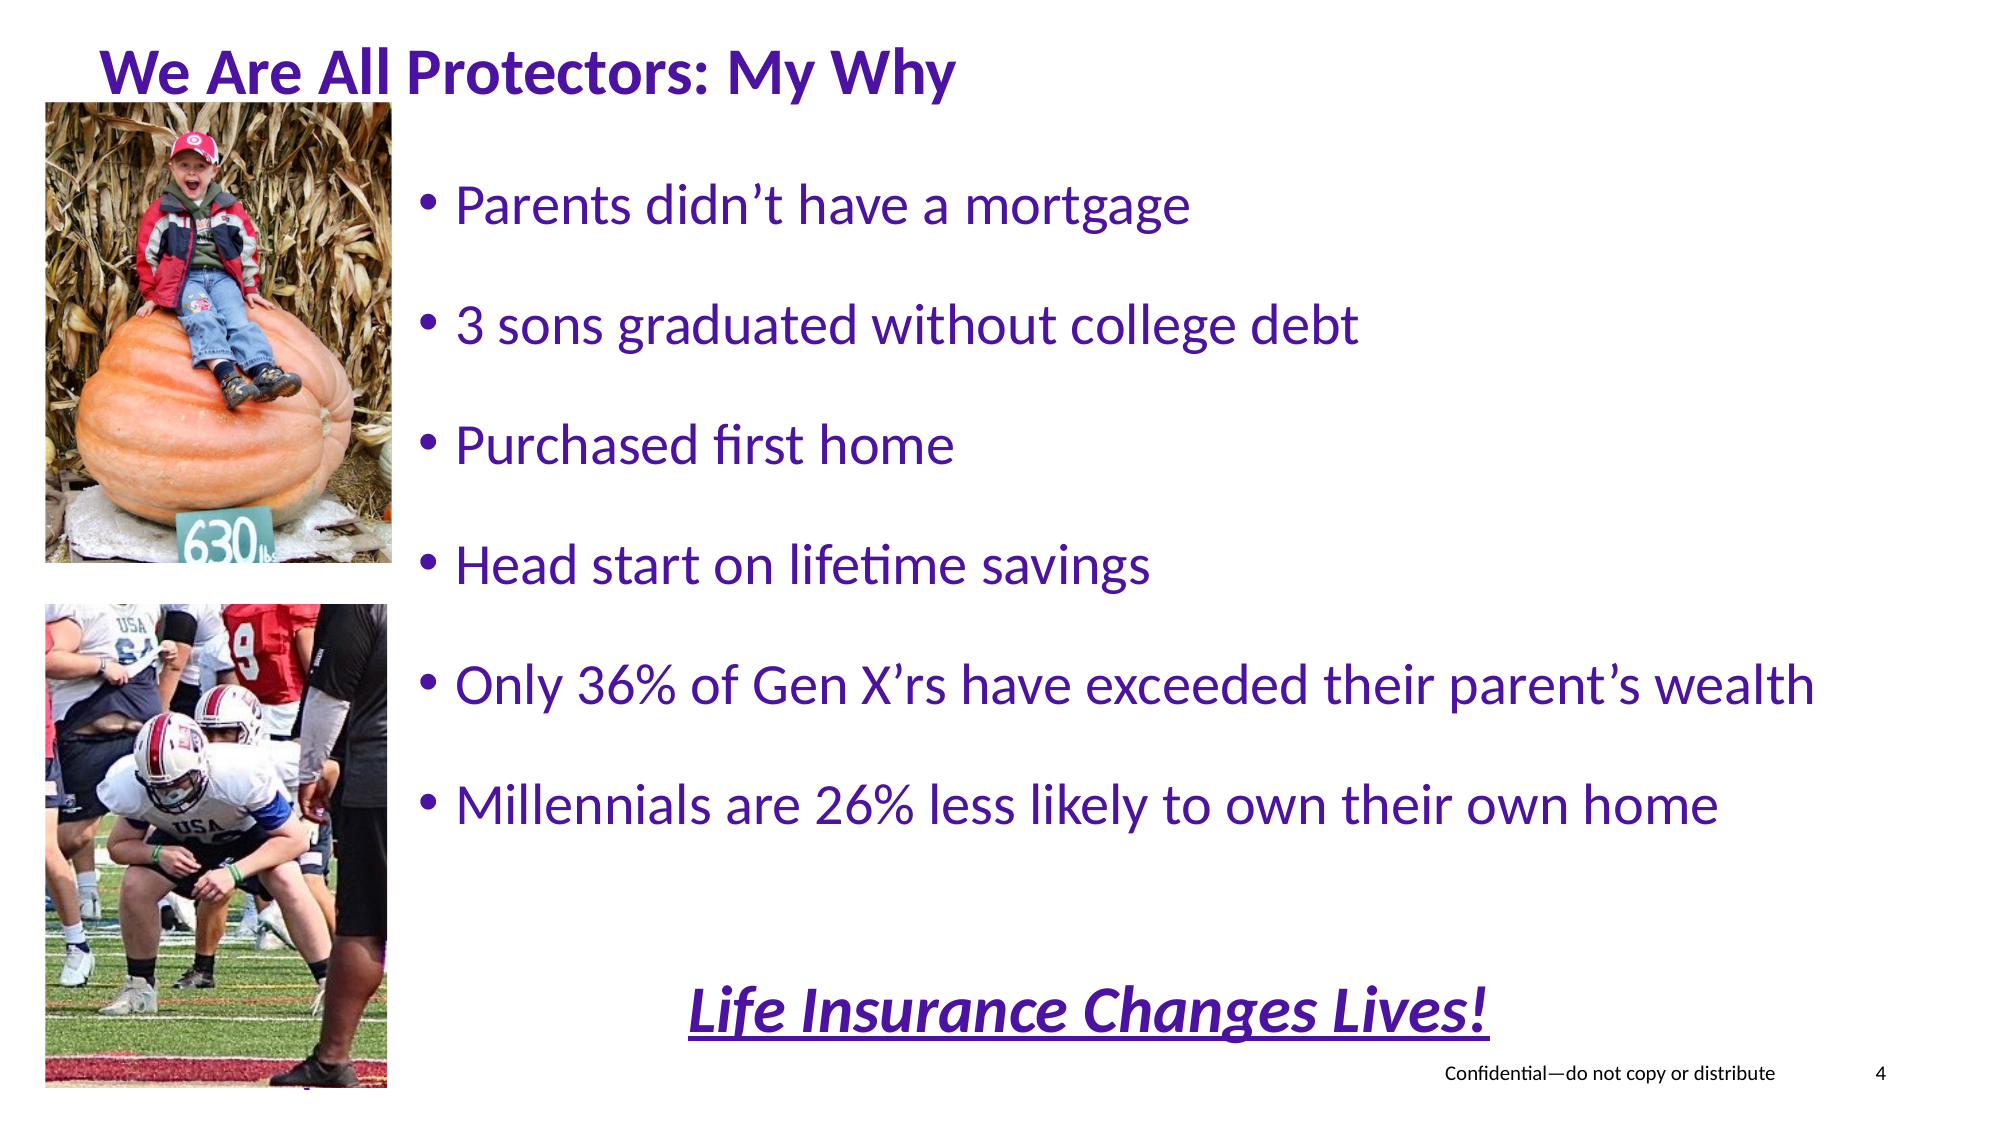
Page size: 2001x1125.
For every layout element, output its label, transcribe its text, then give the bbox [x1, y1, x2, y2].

text_box Life Insurance Changes Lives! [673, 957, 1854, 1053]
picture [45, 592, 388, 1090]
picture [0, 102, 449, 563]
title We Are All Protectors: My Why [99, 37, 1899, 119]
list Parents didn’t have a mortgage 3 sons graduated without college debt Purchased first home Head start on lifetime savings Only 36% of Gen X’rs have exceeded their parent’s wealth Millennials are 26% less likely to own their own home [418, 118, 1943, 884]
